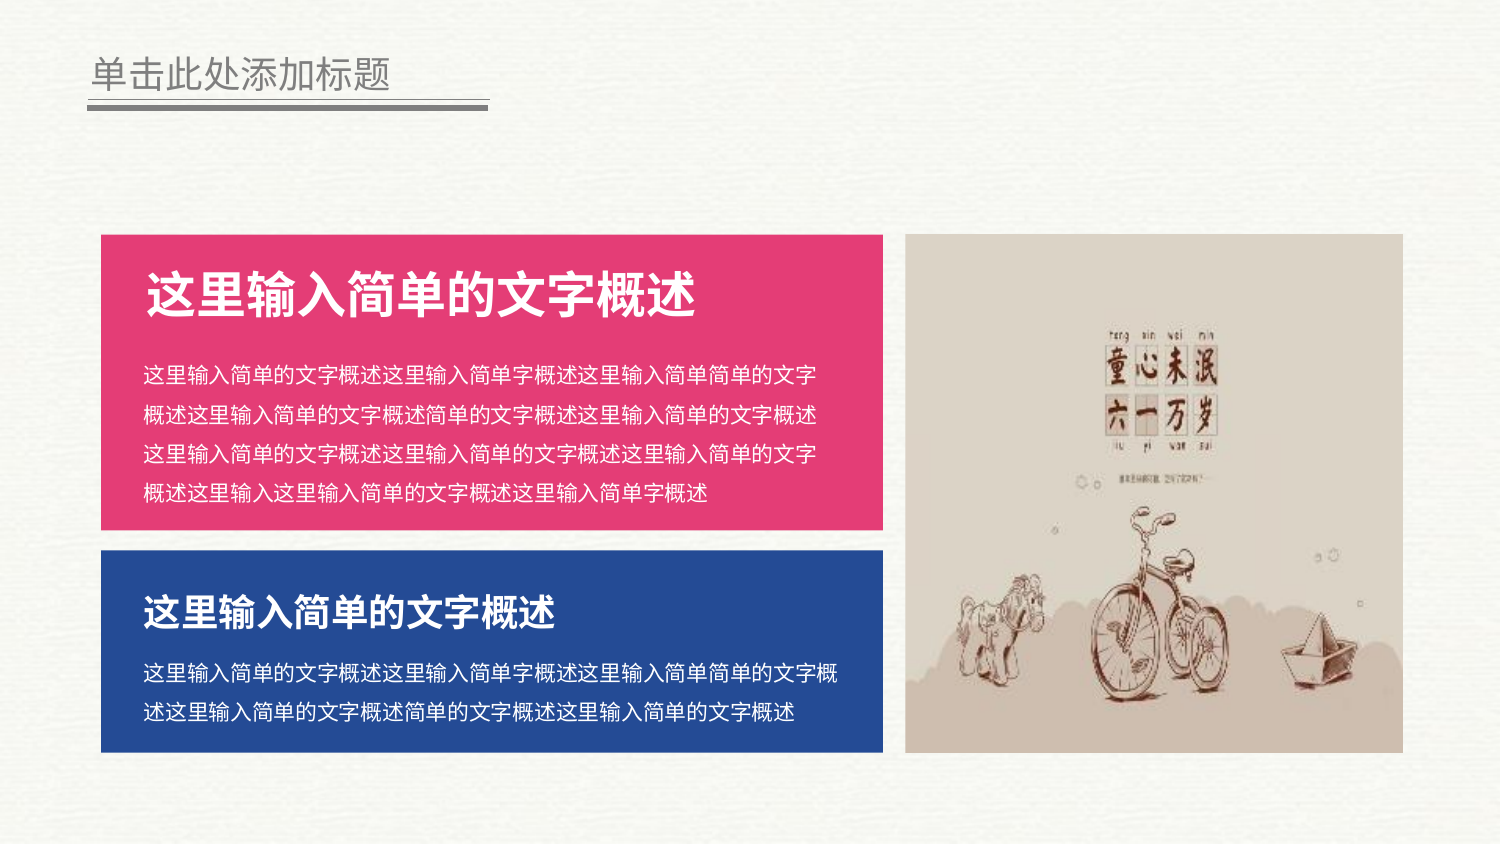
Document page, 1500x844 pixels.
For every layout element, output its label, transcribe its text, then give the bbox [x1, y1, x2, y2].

text_box 这里输入简单的文字概述 [128, 581, 710, 642]
text_box [903, 232, 1405, 755]
text_box [101, 550, 883, 753]
picture [0, 0, 1500, 844]
text_box 单击此处添加标题 [75, 43, 406, 104]
text_box [101, 234, 883, 531]
text_box 这里输入简单的文字概述这里输入简单字概述这里输入简单简单的文字概述这里输入简单的文字概述简单的文字概述这里输入简单的文字概述 [128, 638, 857, 733]
text_box 这里输入简单的文字概述这里输入简单字概述这里输入简单简单的文字概述这里输入简单的文字概述简单的文字概述这里输入简单的文字概述这里输入简单的文字概述这里输入简单的文字概述这里输入简单的文字概述这里输入这里输入简单的文字概述这里输入简单字概述 [128, 341, 847, 514]
text_box 这里输入简单的文字概述 [131, 256, 712, 332]
